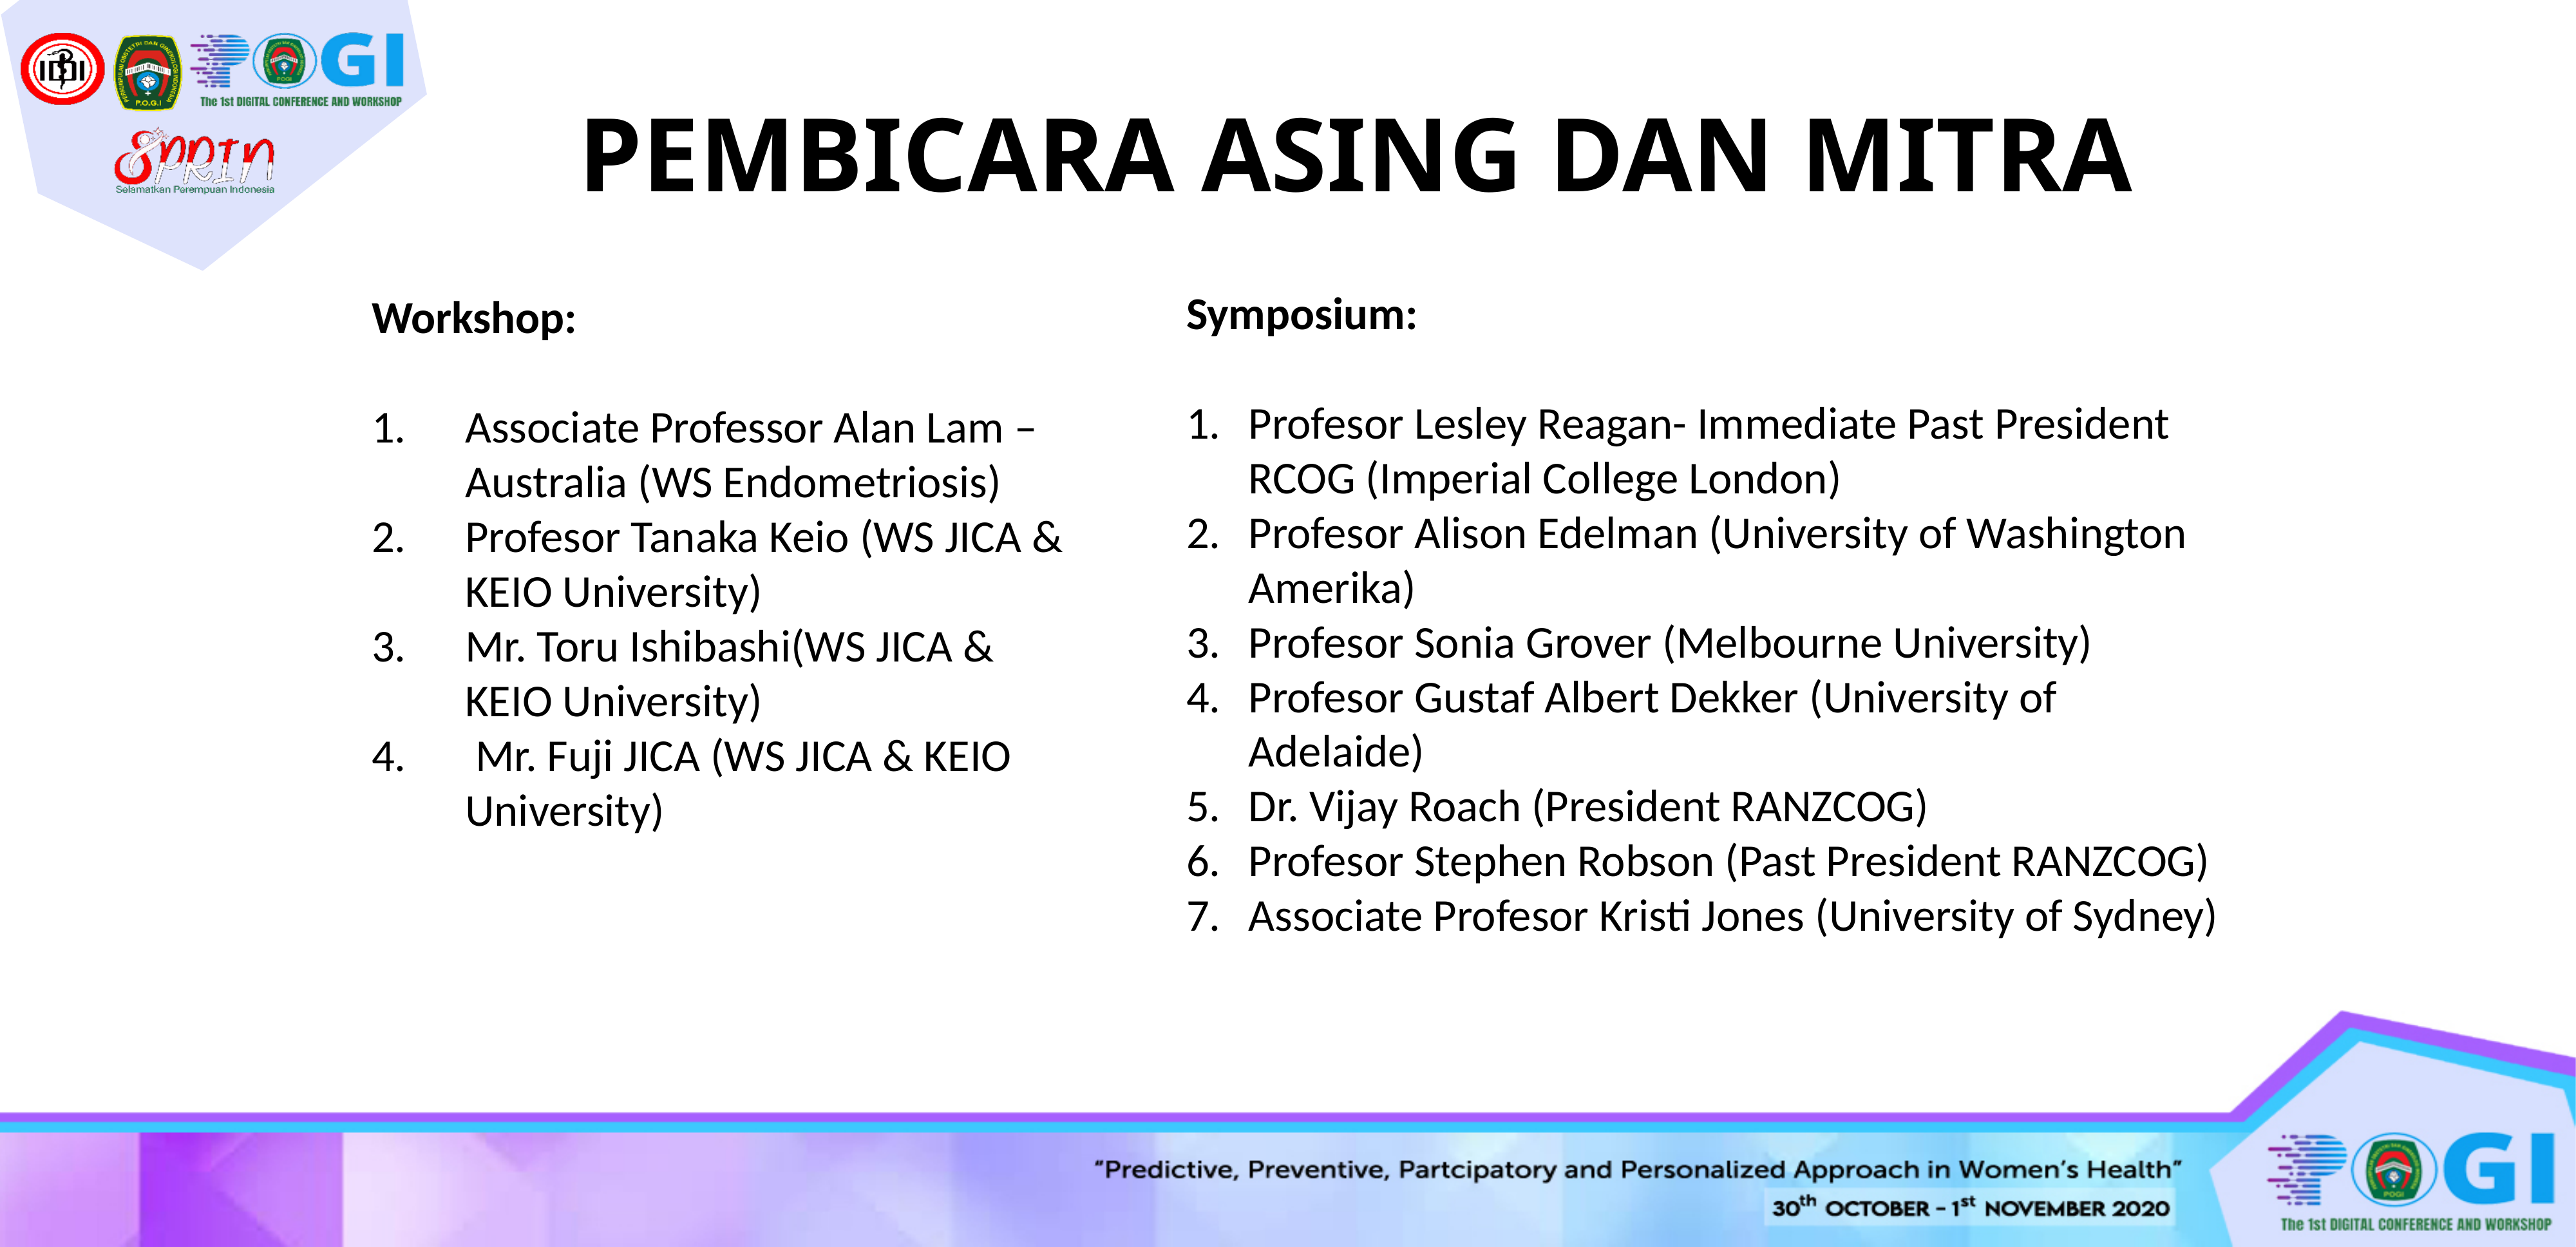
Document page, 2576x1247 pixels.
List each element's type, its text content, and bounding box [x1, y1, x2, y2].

picture [0, 441, 2576, 1247]
picture [20, 32, 106, 106]
text_box Workshop: Associate Professor Alan Lam – Australia (WS Endometriosis) Profesor Tanaka Keio (WS JICA & KEIO University) Mr. Toru Ishibashi(WS JICA & KEIO University) Mr. Fuji JICA (WS JICA & KEIO University) [362, 283, 1095, 895]
text_box Symposium: Profesor Lesley Reagan- Immediate Past President RCOG (Imperial College London) Profesor Alison Edelman (University of Washington Amerika) Profesor Sonia Grover (Melbourne University) Profesor Gustaf Albert Dekker (University of Adelaide) Dr. Vijay Roach (President RANZCOG) Profesor Stephen Robson (Past President RANZCOG) Associate Profesor Kristi Jones (University of Sydney) [1177, 279, 2244, 946]
title PEMBICARA ASING DAN MITRA [554, 38, 2157, 280]
picture [109, 0, 422, 114]
picture [110, 119, 279, 200]
